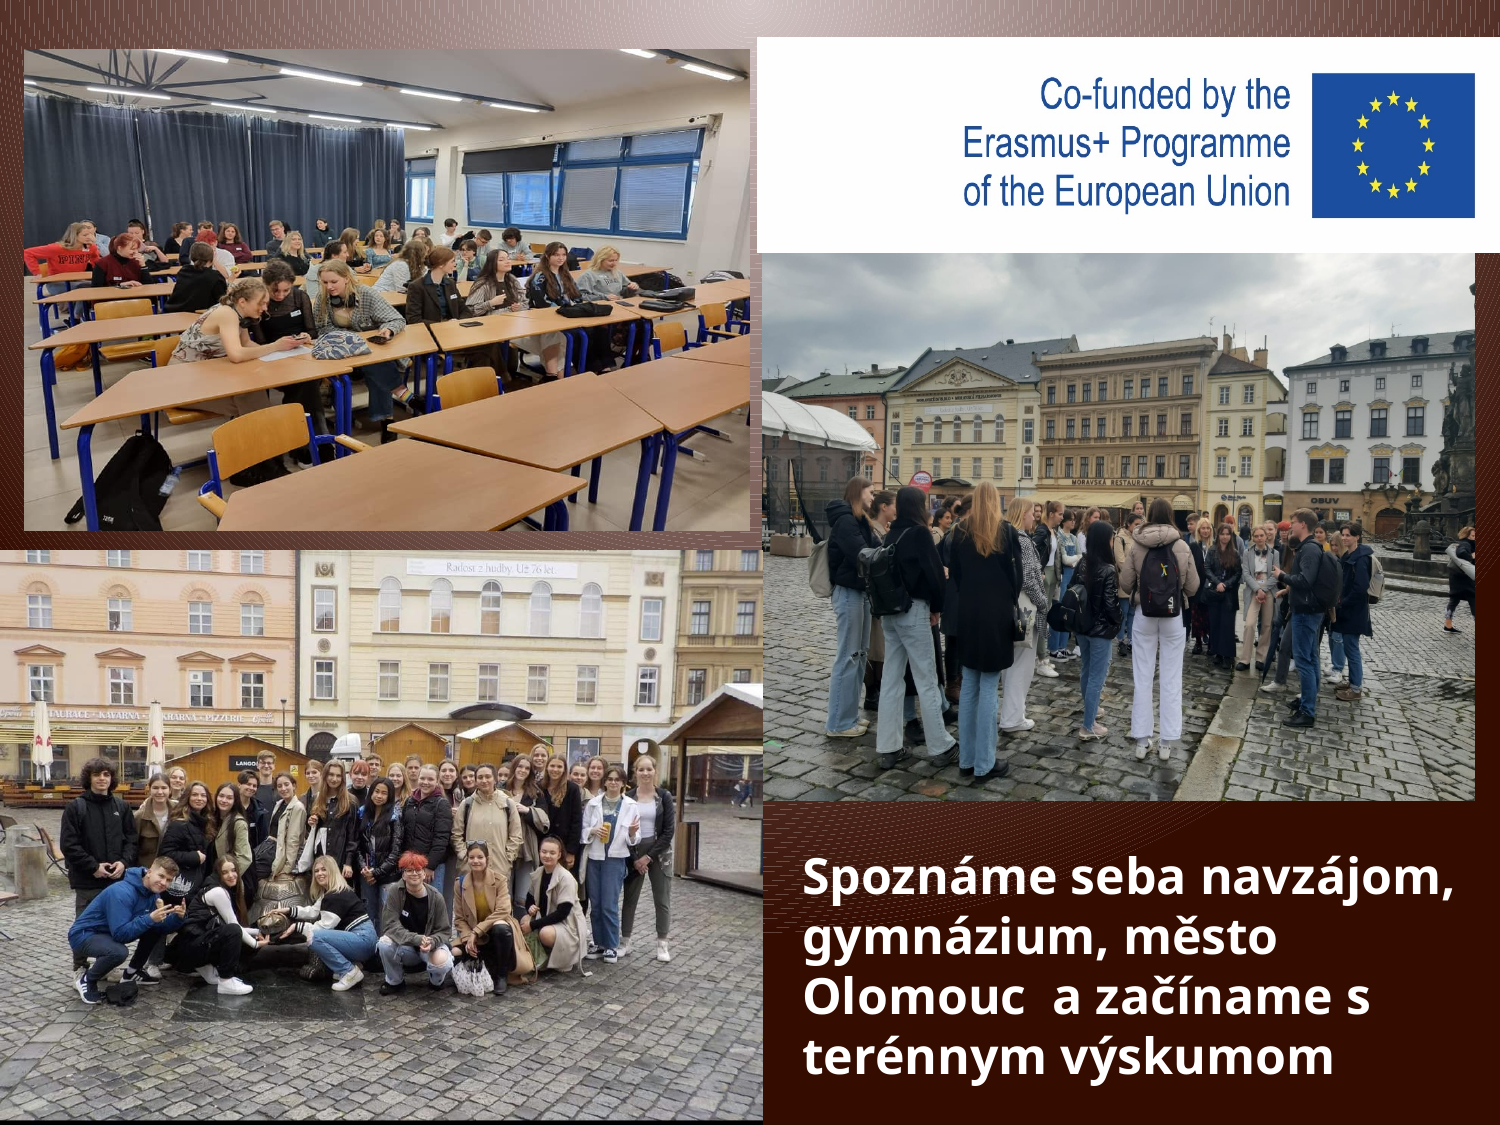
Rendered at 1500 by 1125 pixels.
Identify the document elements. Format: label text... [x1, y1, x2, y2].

picture [0, 37, 1500, 1125]
picture [24, 49, 751, 531]
text_box Spoznáme seba navzájom, gymnázium, město Olomouc a začíname s terénnym výskumom [787, 837, 1500, 1093]
